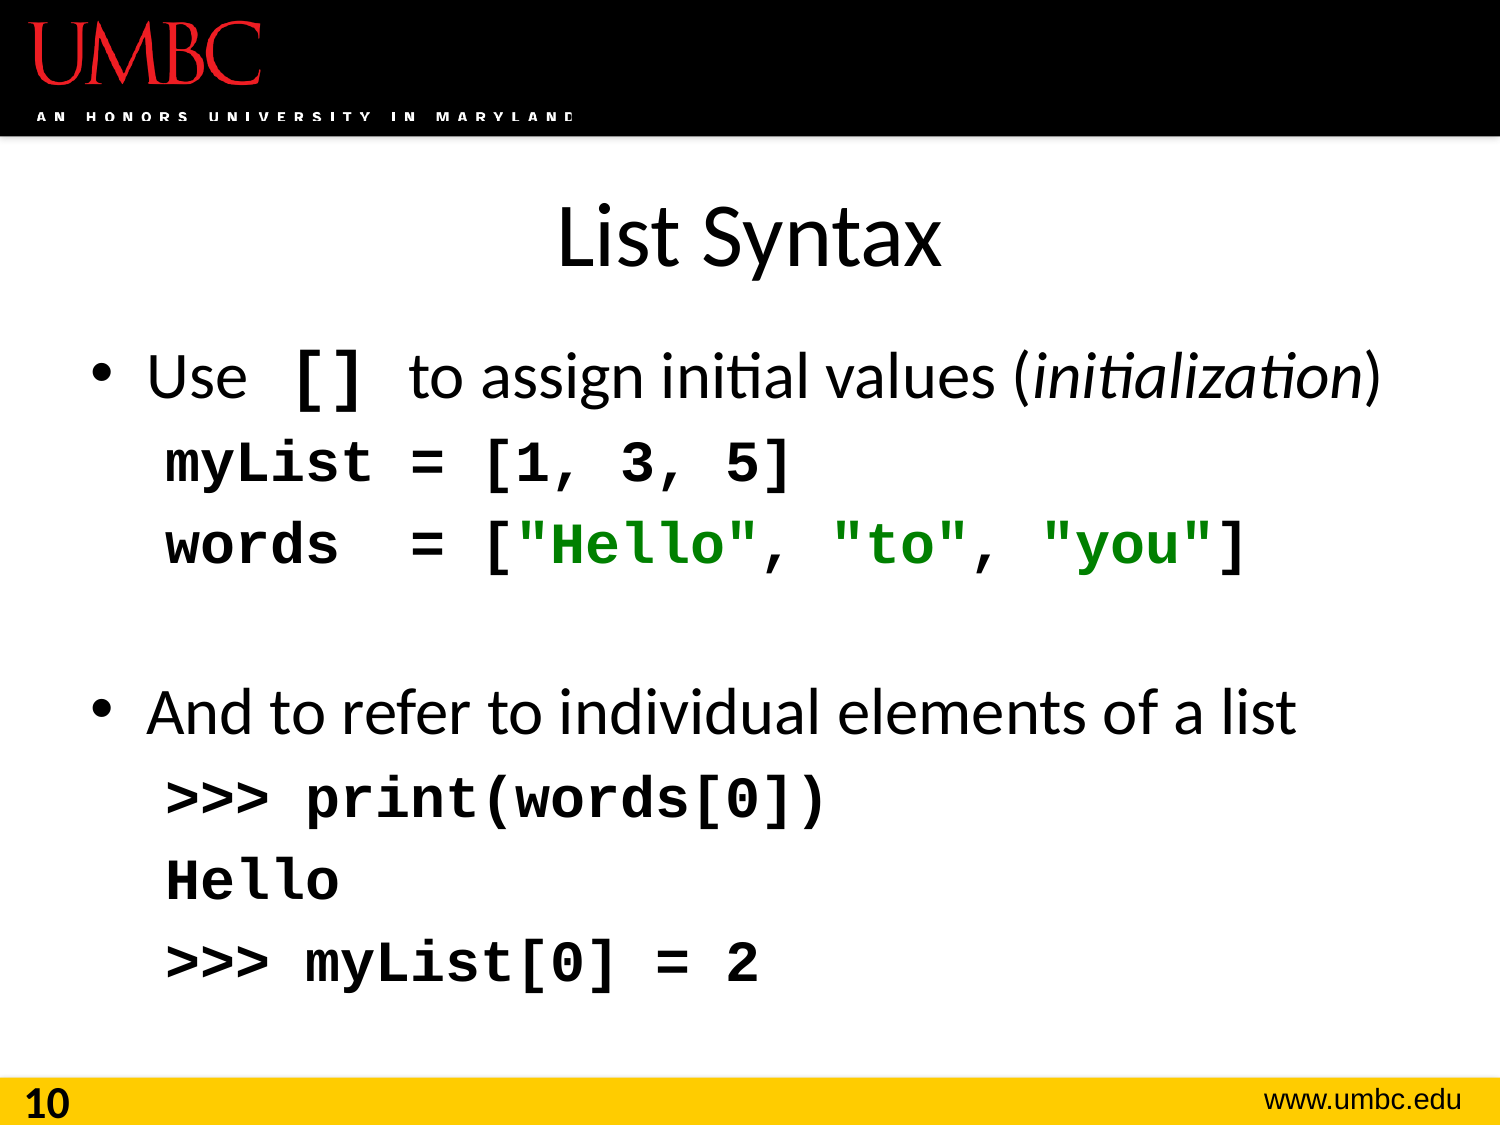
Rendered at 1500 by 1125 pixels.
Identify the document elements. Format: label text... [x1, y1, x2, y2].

slide_number 10 [0, 1065, 94, 1125]
title List Syntax [75, 136, 1425, 324]
list Use [] to assign initial values (initialization) myList = [1, 3, 5] words = ["Hello", "to", "you"] And to refer to individual elements of a list >>> print(words[0]) Hello >>> myList[0] = 2 [75, 324, 1425, 1066]
